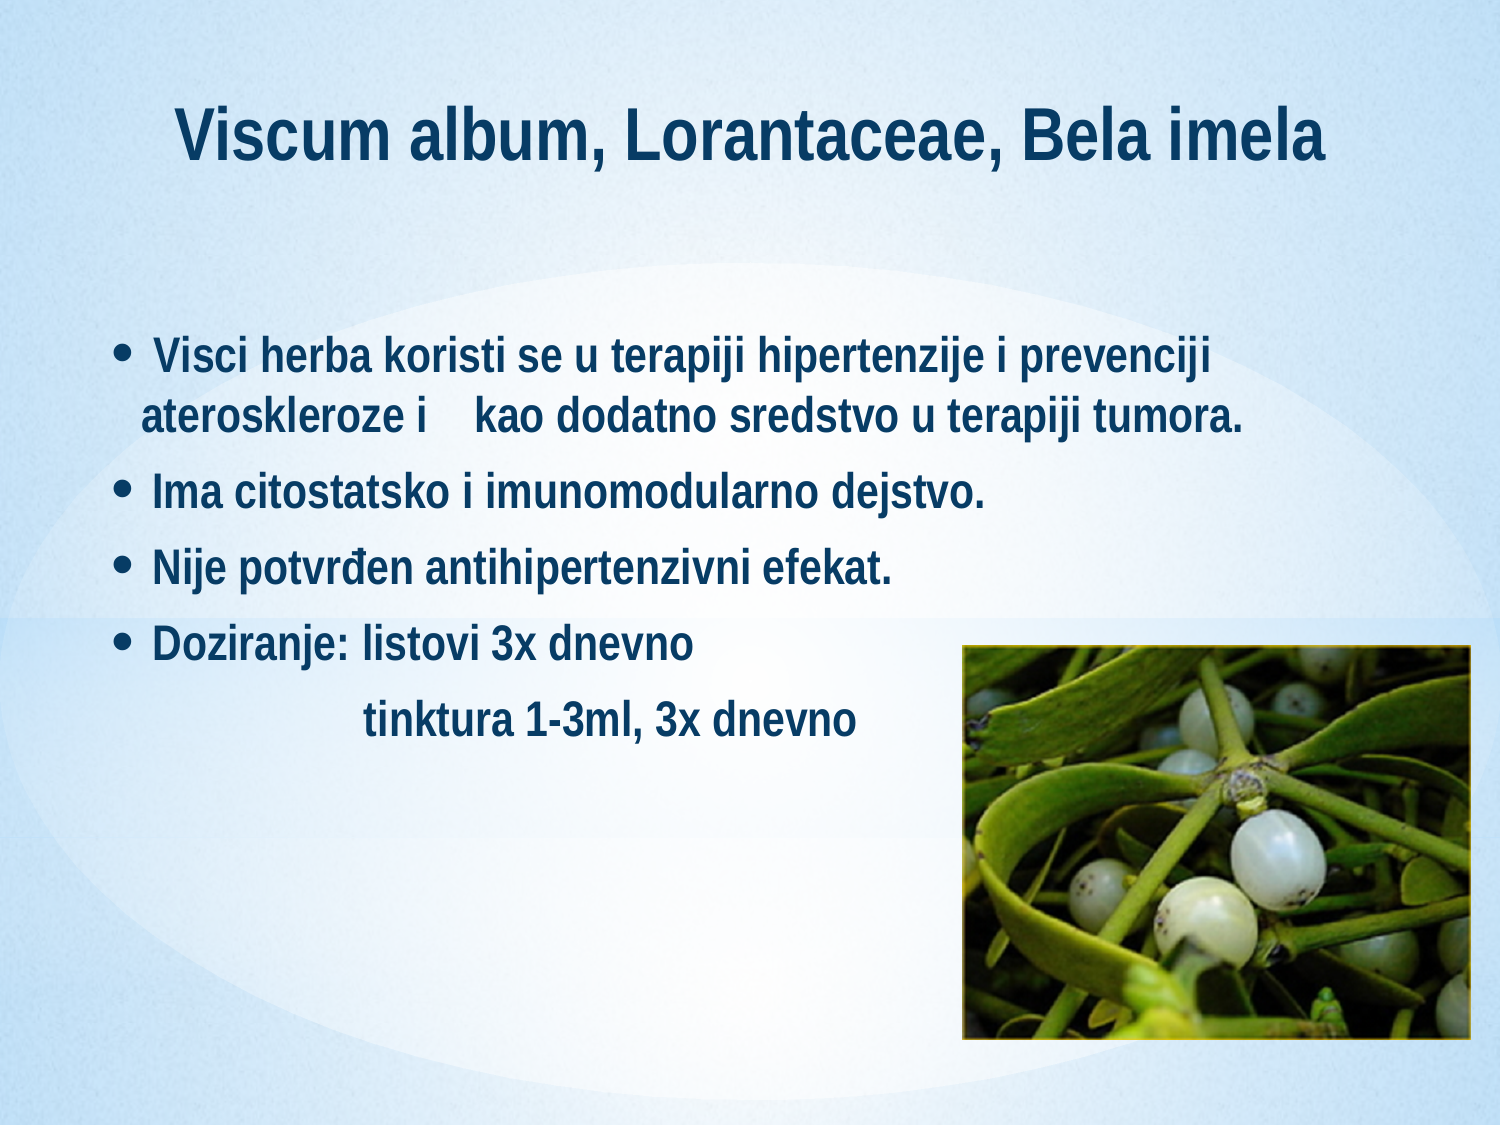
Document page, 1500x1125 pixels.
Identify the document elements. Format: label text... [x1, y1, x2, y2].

list Visci herba koristi se u terapiji hipertenzije i prevenciji ateroskleroze i kao dodatno sredstvo u terapiji tumora. Ima citostatsko i imunomodularno dejstvo. Nije potvrđen antihipertenzivni efekat. Doziranje: listovi 3x dnevno tinktura 1-3ml, 3x dnevno [88, 314, 1436, 1035]
picture [962, 644, 1471, 1040]
title Viscum album, Lorantaceae, Bela imela [0, 78, 1500, 268]
